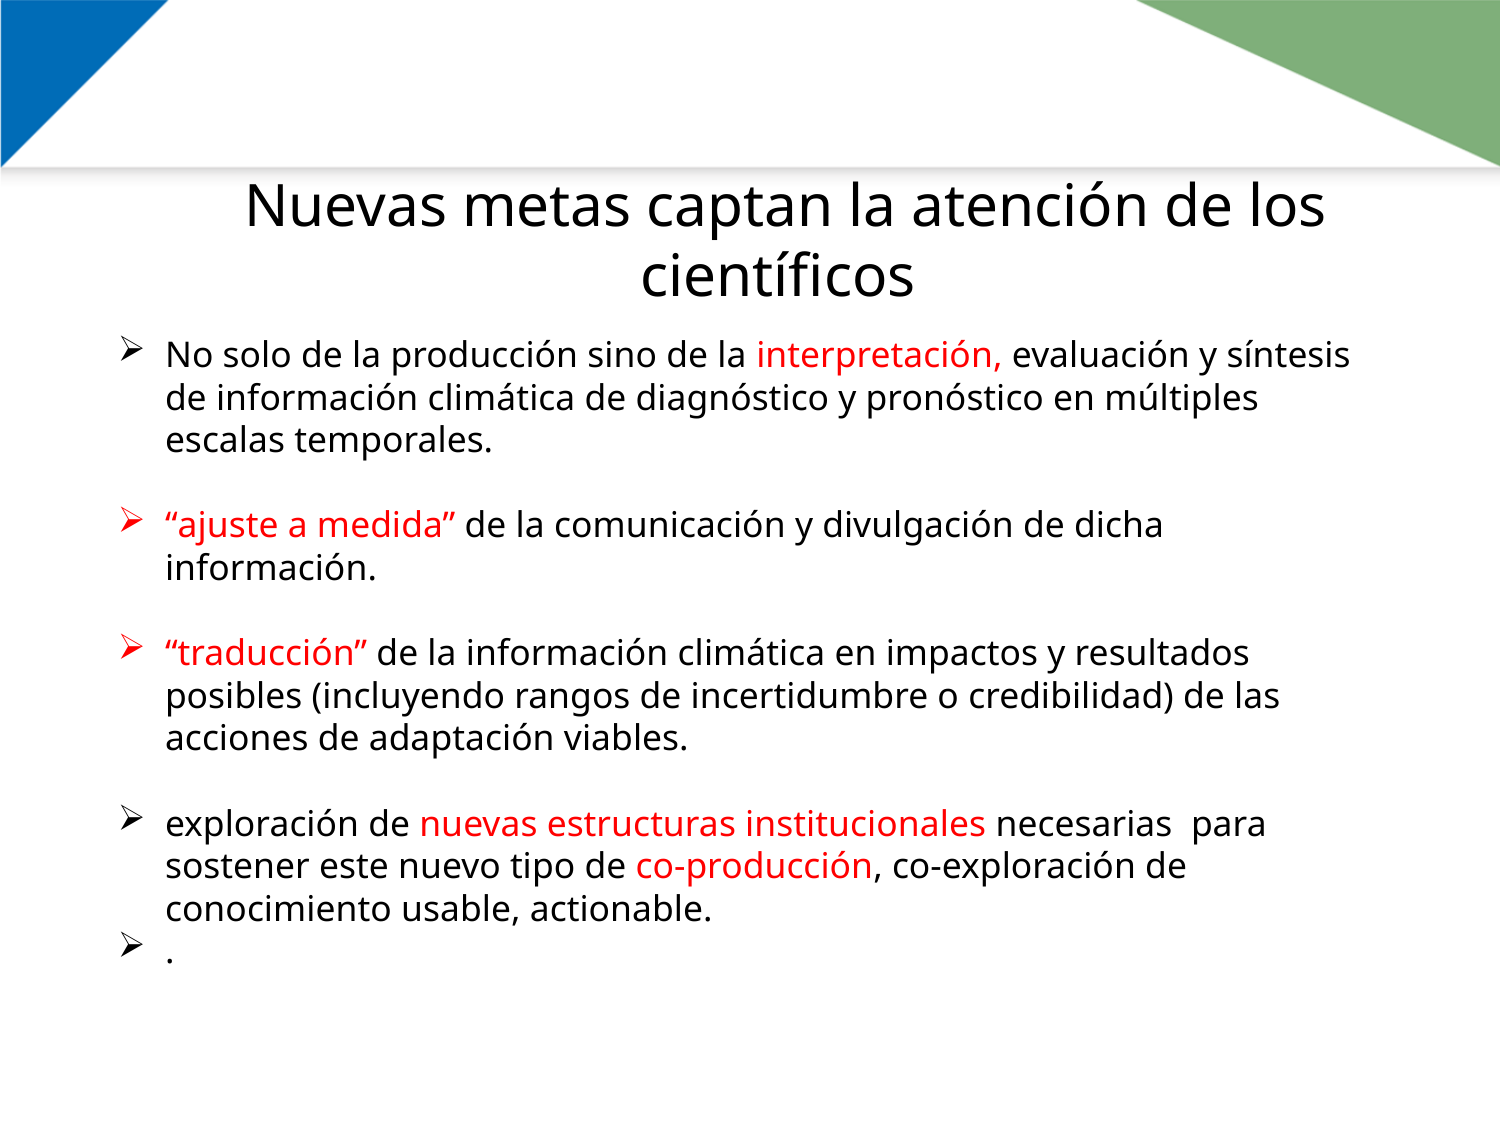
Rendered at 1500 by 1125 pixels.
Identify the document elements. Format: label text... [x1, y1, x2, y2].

title Nuevas metas captan la atención de los científicos [217, 160, 1355, 315]
list No solo de la producción sino de la interpretación, evaluación y síntesis de información climática de diagnóstico y pronóstico en múltiples escalas temporales. “ajuste a medida” de la comunicación y divulgación de dicha información. “traducción” de la información climática en impactos y resultados posibles (incluyendo rangos de incertidumbre o credibilidad) de las acciones de adaptación viables. exploración de nuevas estructuras institucionales necesarias para sostener este nuevo tipo de co-producción, co-exploración de conocimiento usable, actionable. . [111, 325, 1367, 1071]
picture [0, 0, 1500, 1125]
